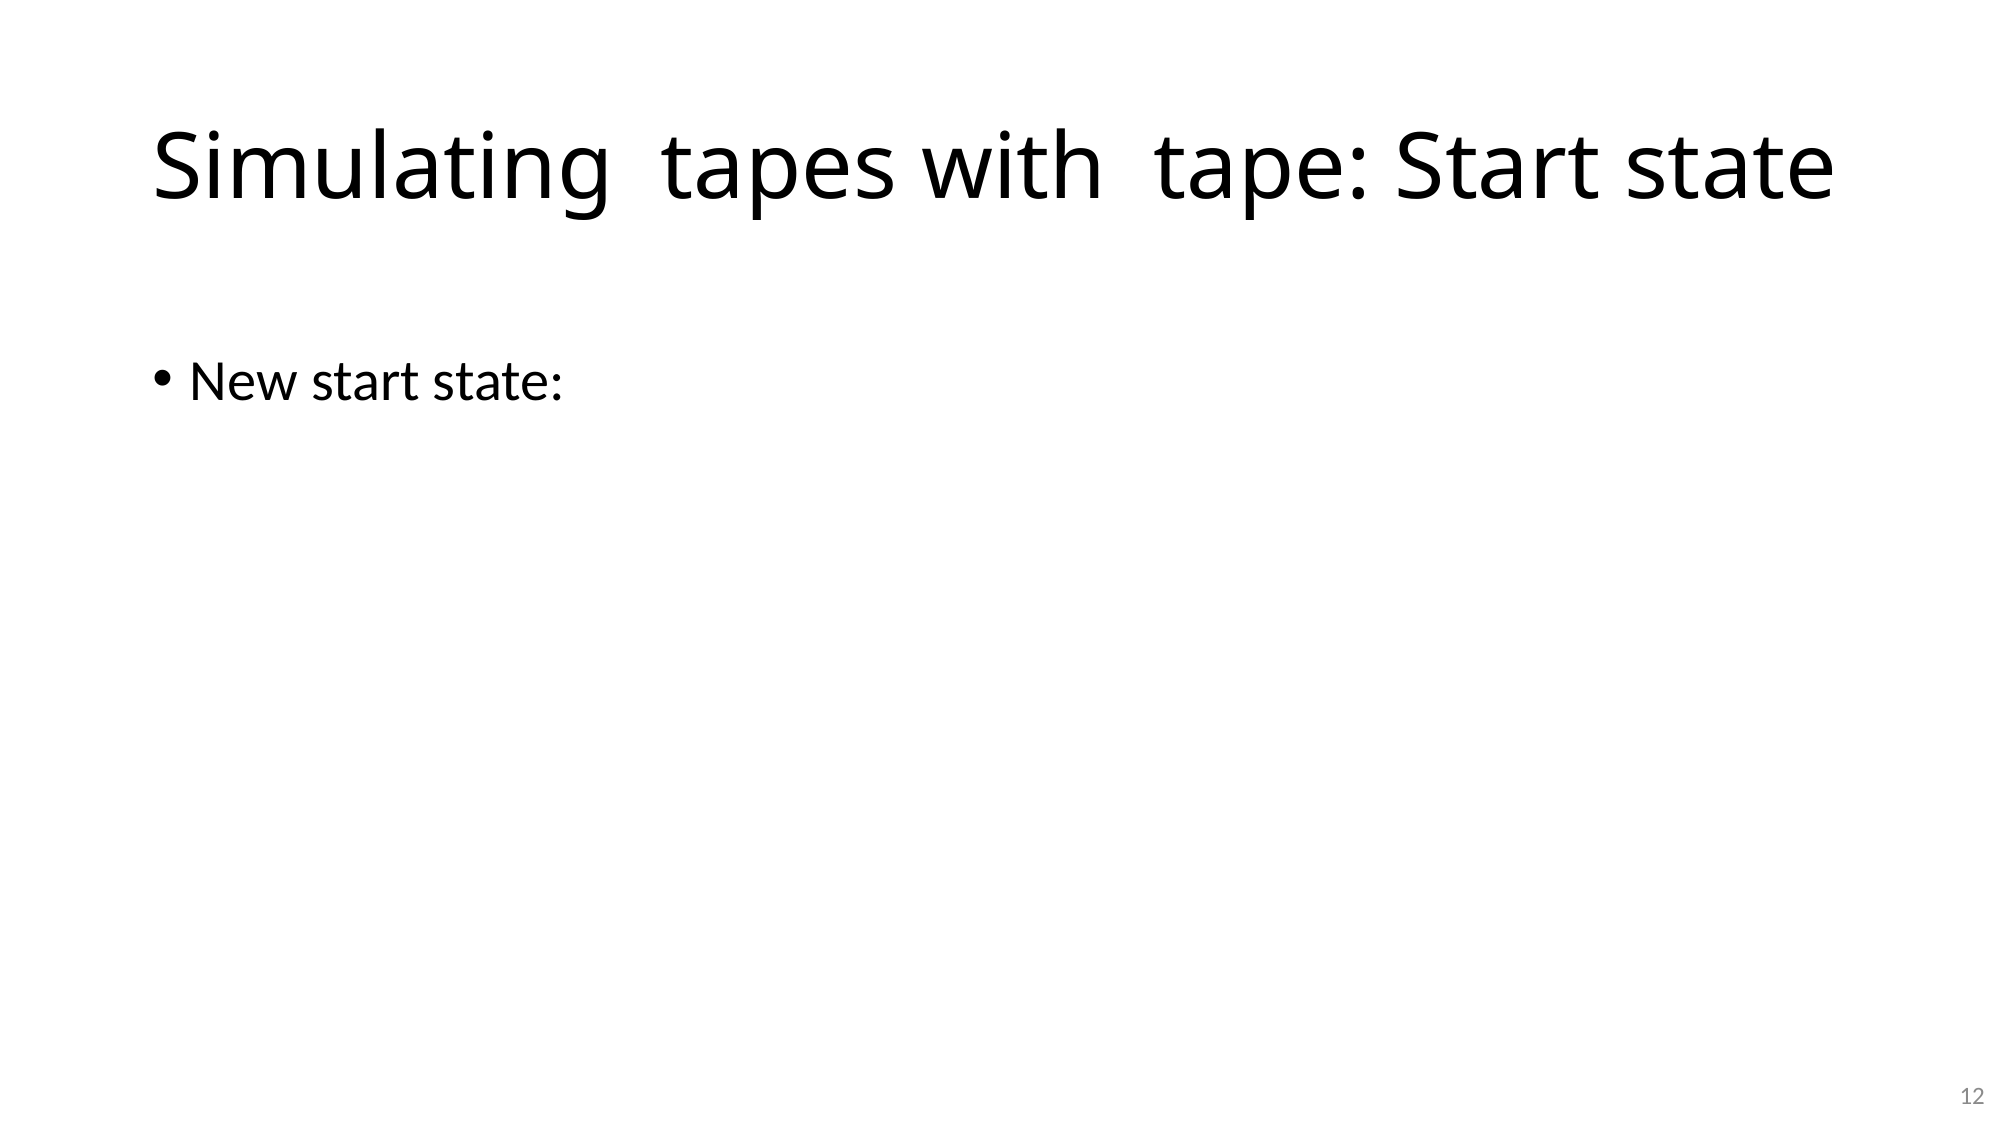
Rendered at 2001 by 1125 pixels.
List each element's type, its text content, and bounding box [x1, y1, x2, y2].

slide_number 12 [1550, 1064, 2000, 1125]
